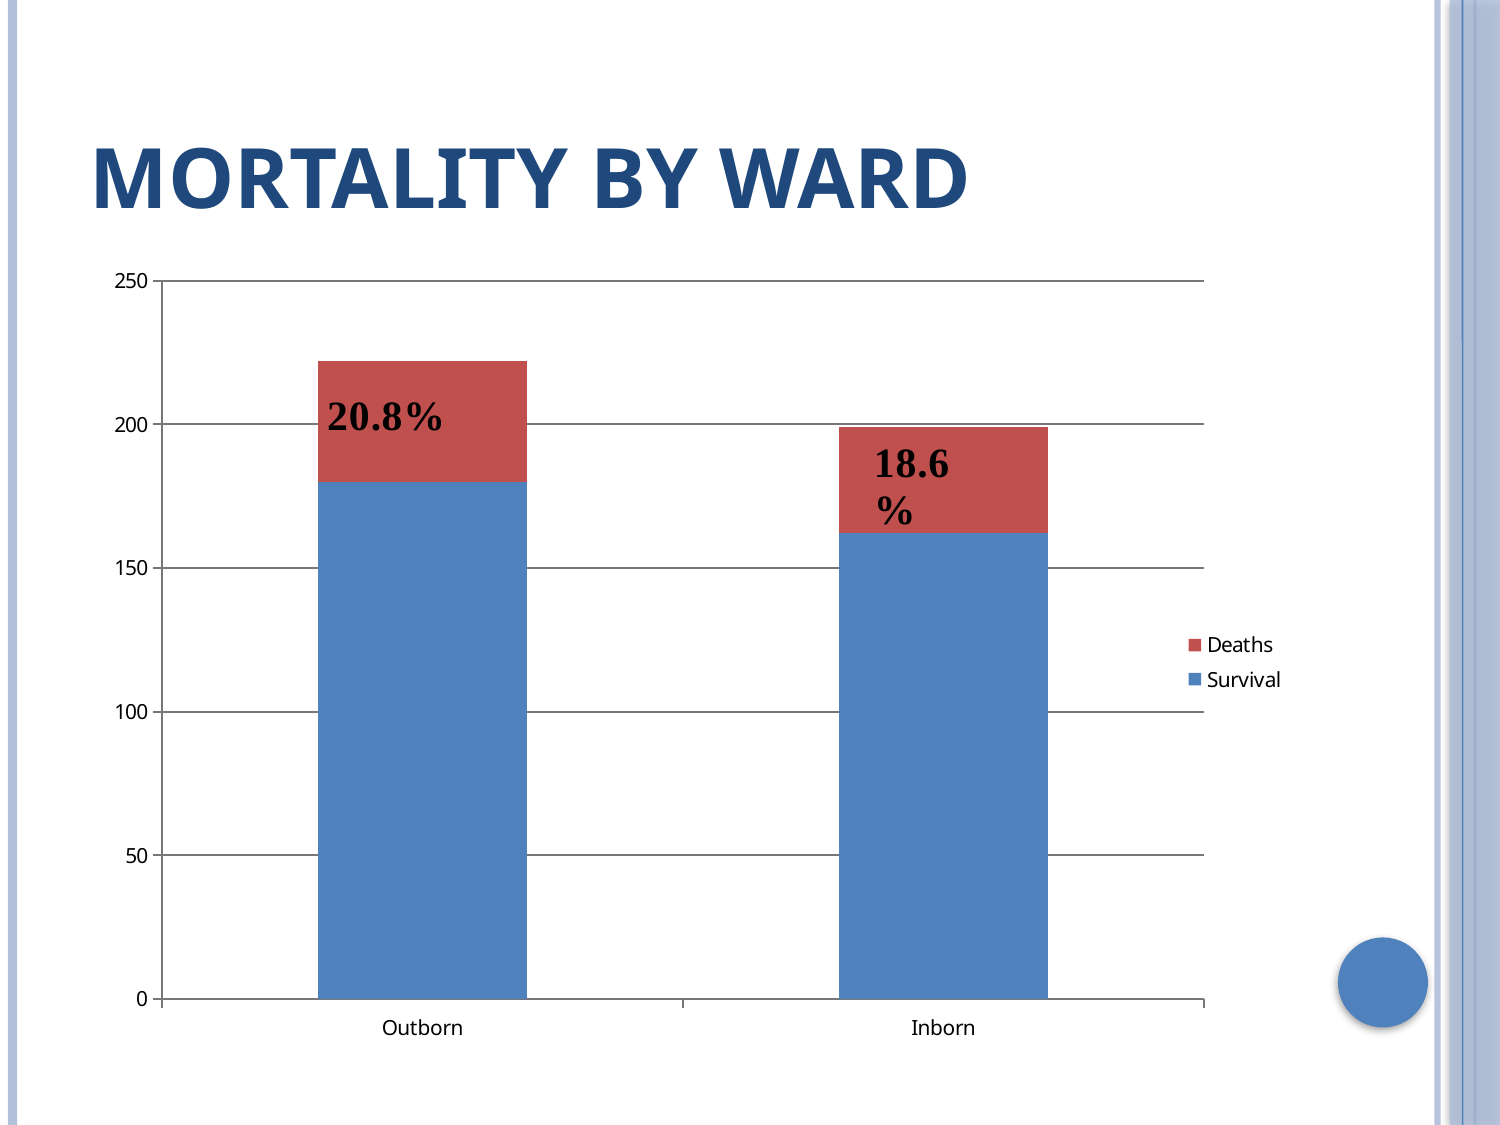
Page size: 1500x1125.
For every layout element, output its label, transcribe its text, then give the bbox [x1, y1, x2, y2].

chart [74, 261, 1301, 1063]
title Mortality by ward [75, 45, 1300, 233]
